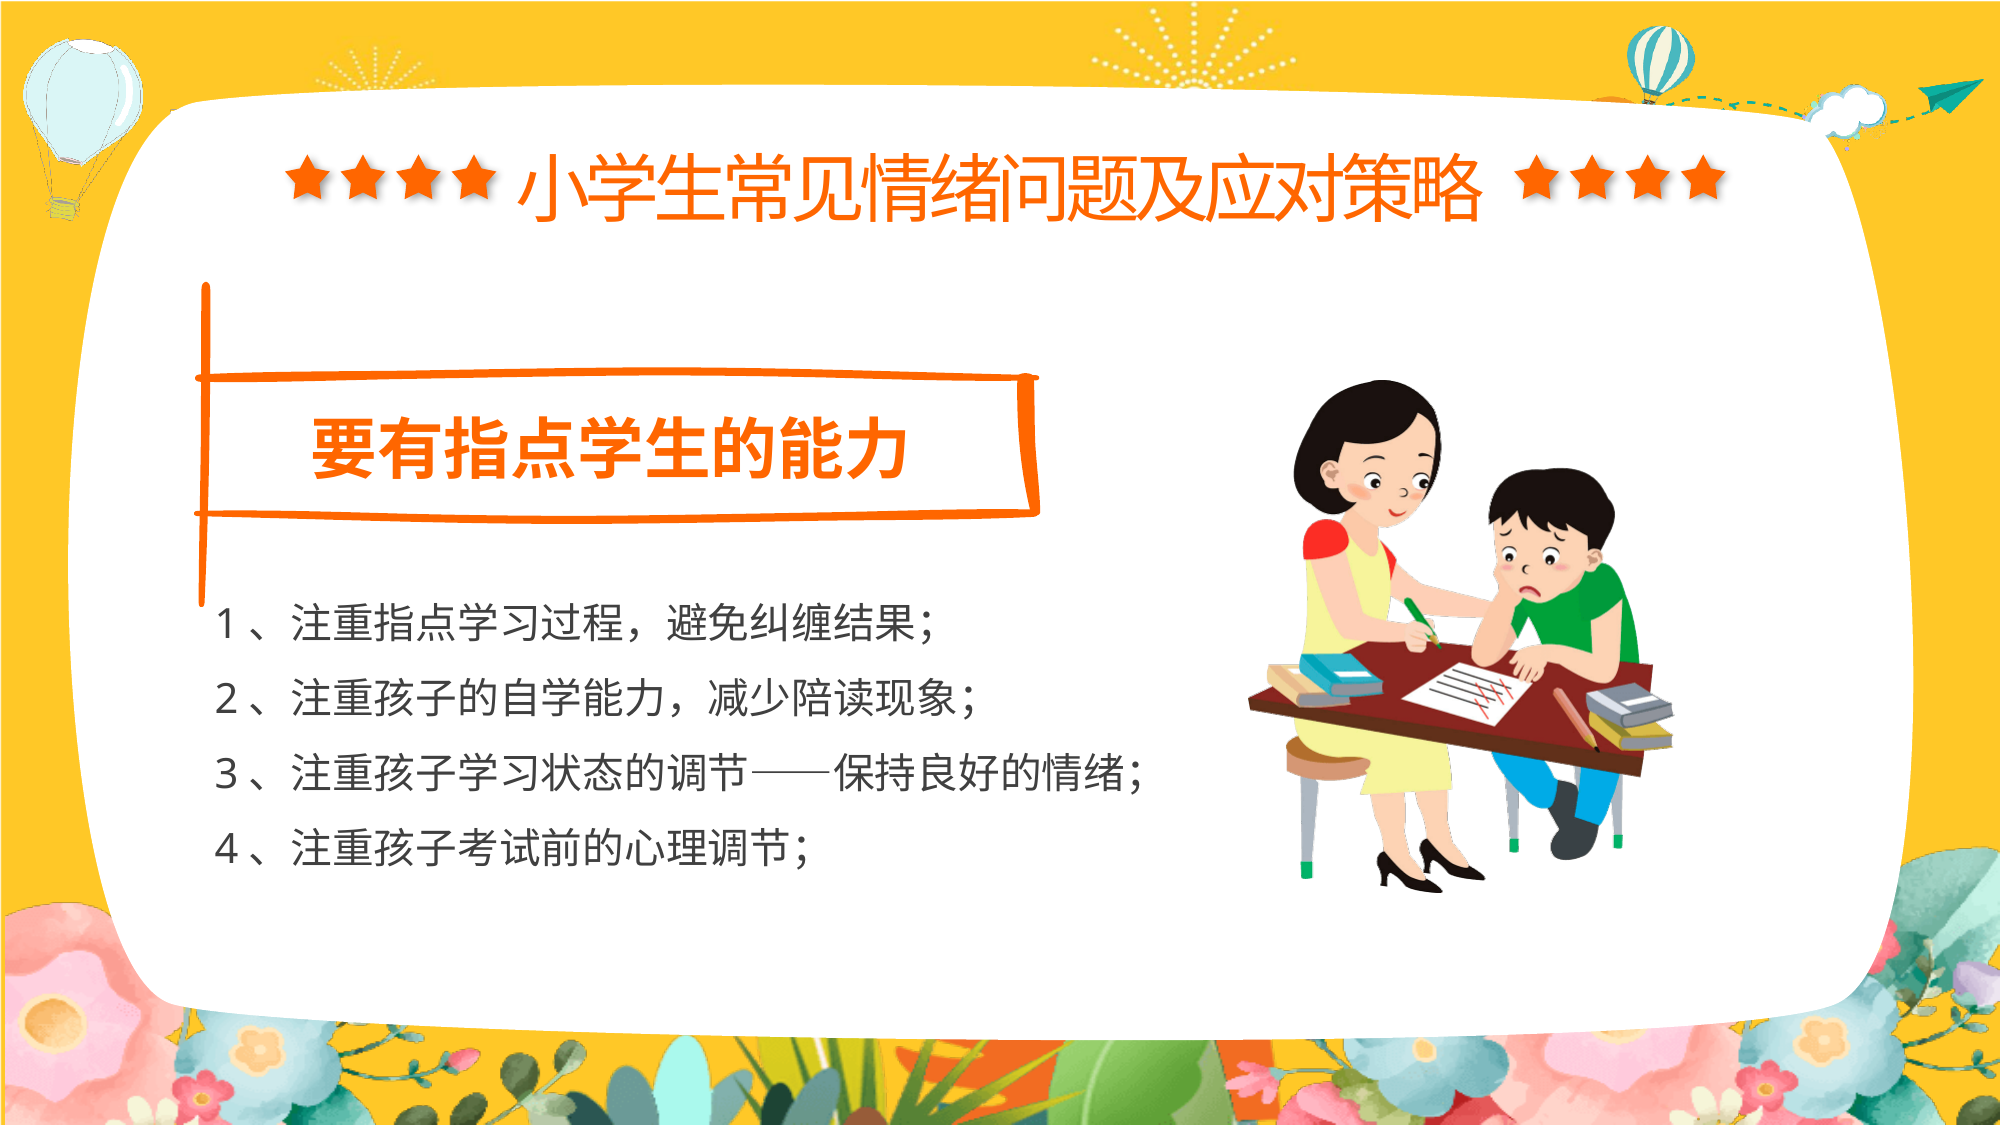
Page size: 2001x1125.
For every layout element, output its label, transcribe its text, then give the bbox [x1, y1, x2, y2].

picture [3, 2, 2000, 1125]
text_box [284, 134, 1726, 241]
text_box 1、注重指点学习过程，避免纠缠结果； 2、注重孩子的自学能力，减少陪读现象； 3、注重孩子学习状态的调节——保持良好的情绪； 4、注重孩子考试前的心理调节； [194, 562, 1248, 881]
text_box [194, 368, 1039, 523]
